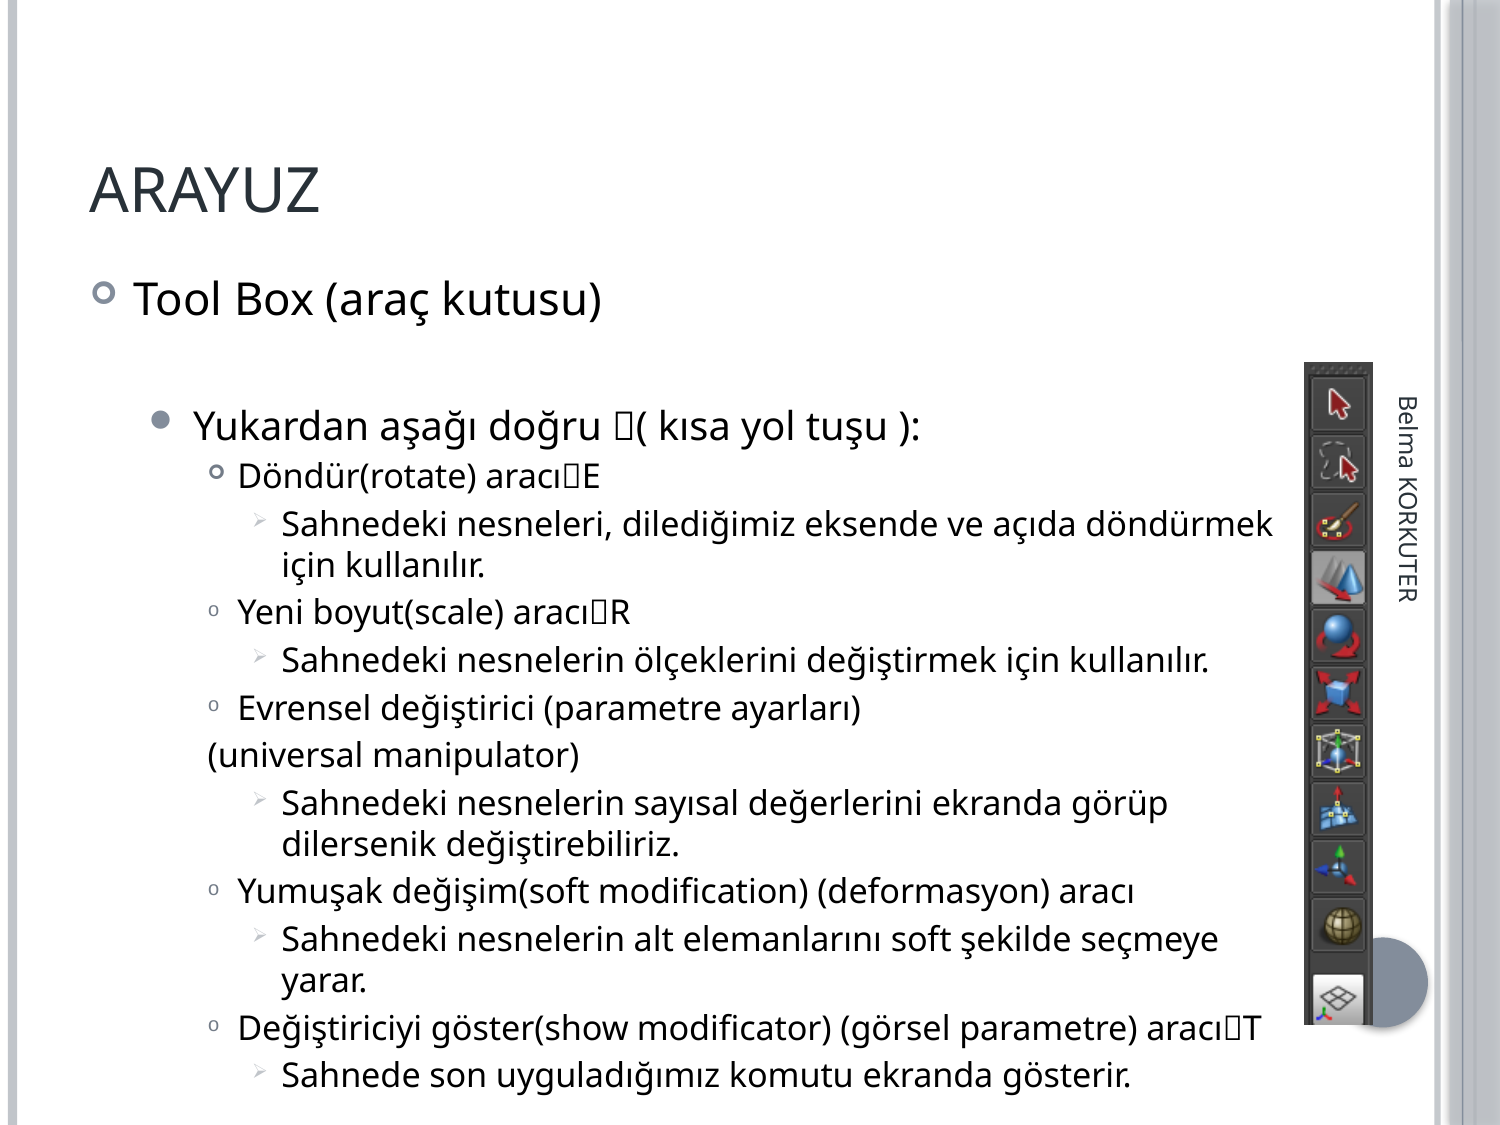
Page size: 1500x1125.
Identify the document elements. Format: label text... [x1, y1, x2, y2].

footer Belma KORKUTER [1380, 380, 1440, 906]
list Tool Box (araç kutusu) Yukardan aşağı doğru ( kısa yol tuşu ): Döndür(rotate) aracıE Sahnedeki nesneleri, dilediğimiz eksende ve açıda döndürmek için kullanılır. Yeni boyut(scale) aracıR Sahnedeki nesnelerin ölçeklerini değiştirmek için kullanılır. Evrensel değiştirici (parametre ayarları) (universal manipulator) Sahnedeki nesnelerin sayısal değerlerini ekranda görüp dilersenik değiştirebiliriz. Yumuşak değişim(soft modification) (deformasyon) aracı Sahnedeki nesnelerin alt elemanlarını soft şekilde seçmeye yarar. Değiştiriciyi göster(show modificator) (görsel parametre) aracıT Sahnede son uyguladığımız komutu ekranda gösterir. [75, 262, 1300, 1113]
picture [1303, 361, 1374, 1026]
title ARAYUZ [75, 45, 1300, 233]
